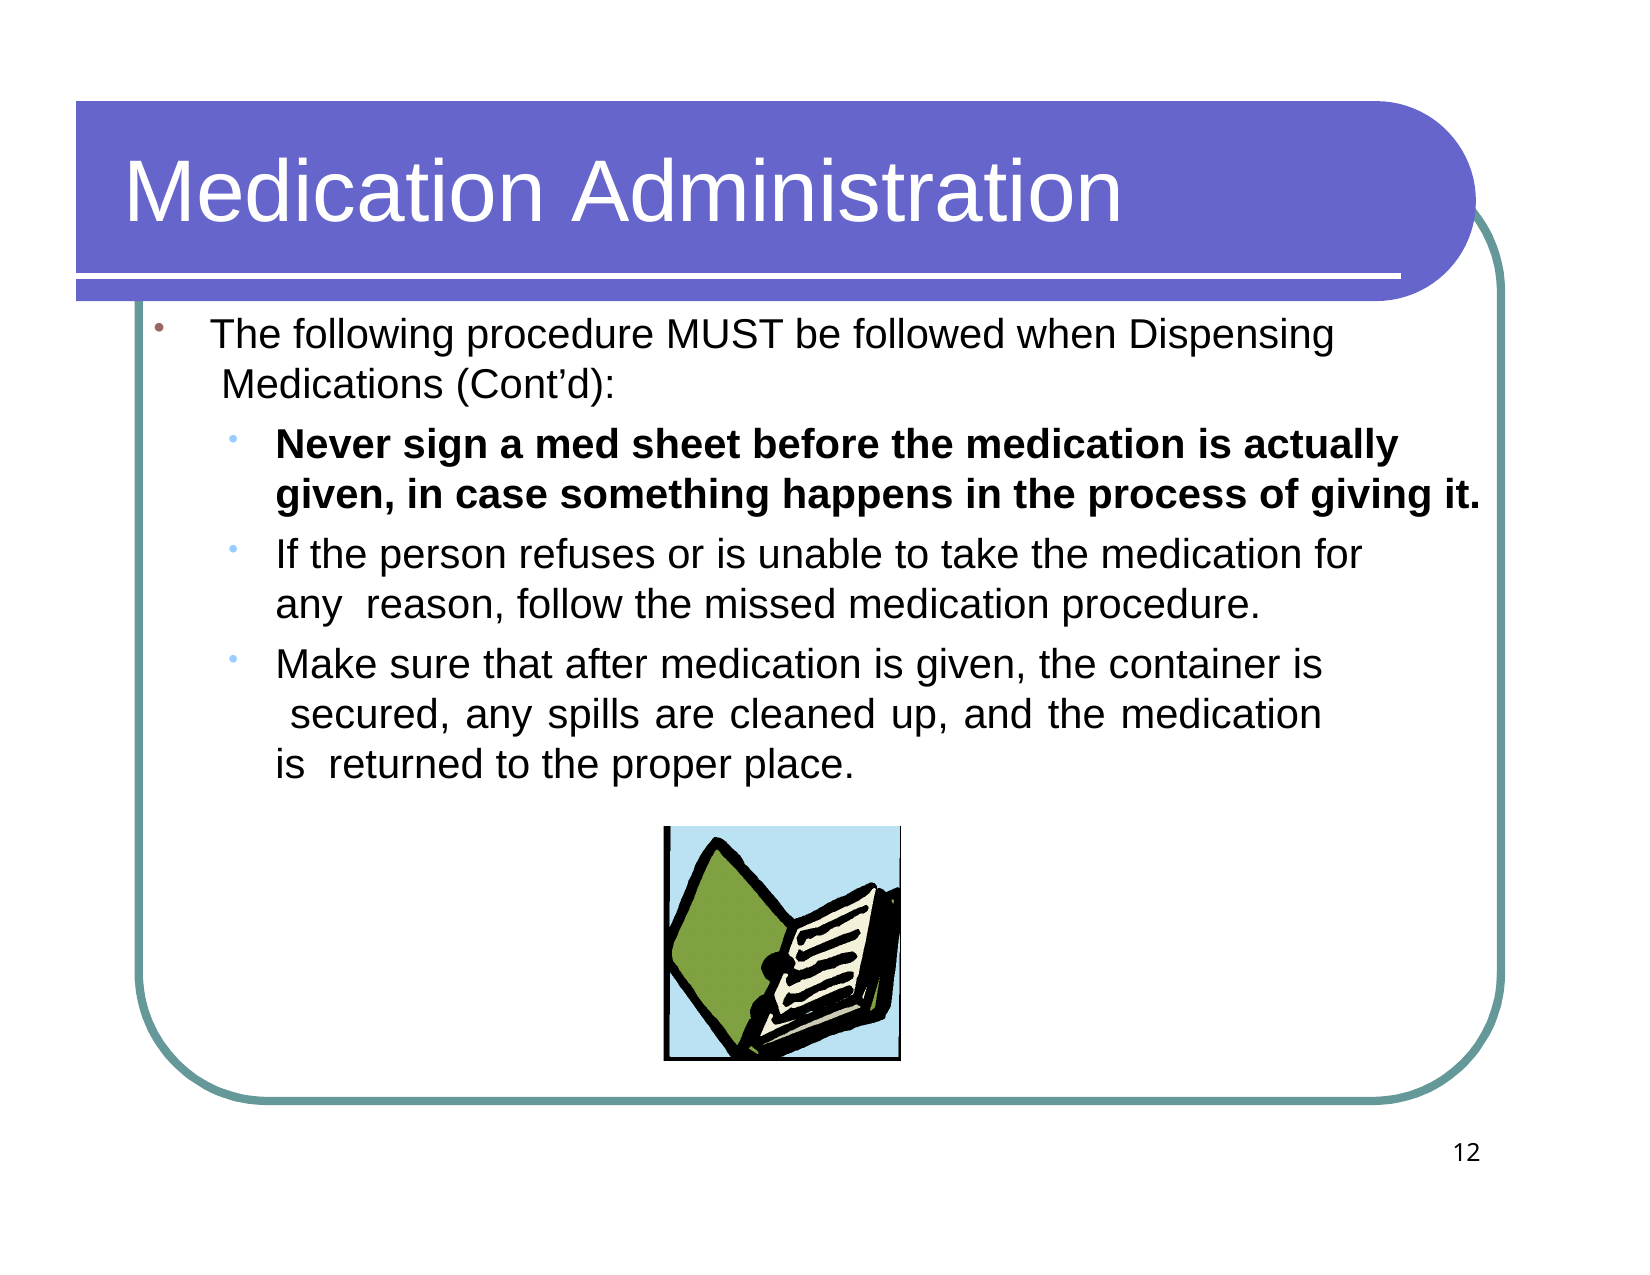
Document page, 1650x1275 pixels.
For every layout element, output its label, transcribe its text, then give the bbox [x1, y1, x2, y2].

text_box [663, 826, 901, 1061]
text_box The following procedure MUST be followed when Dispensing Medications (Cont’d): Never sign a med sheet before the medication is actually given, in case something happens in the process of giving it. If the person refuses or is unable to take the medication for any reason, follow the missed medication procedure. Make sure that after medication is given, the container is secured, any spills are cleaned up, and the medication is returned to the proper place. [151, 305, 1483, 788]
slide_number 12 [1448, 1132, 1490, 1275]
title Medication Administration [121, 131, 1128, 347]
